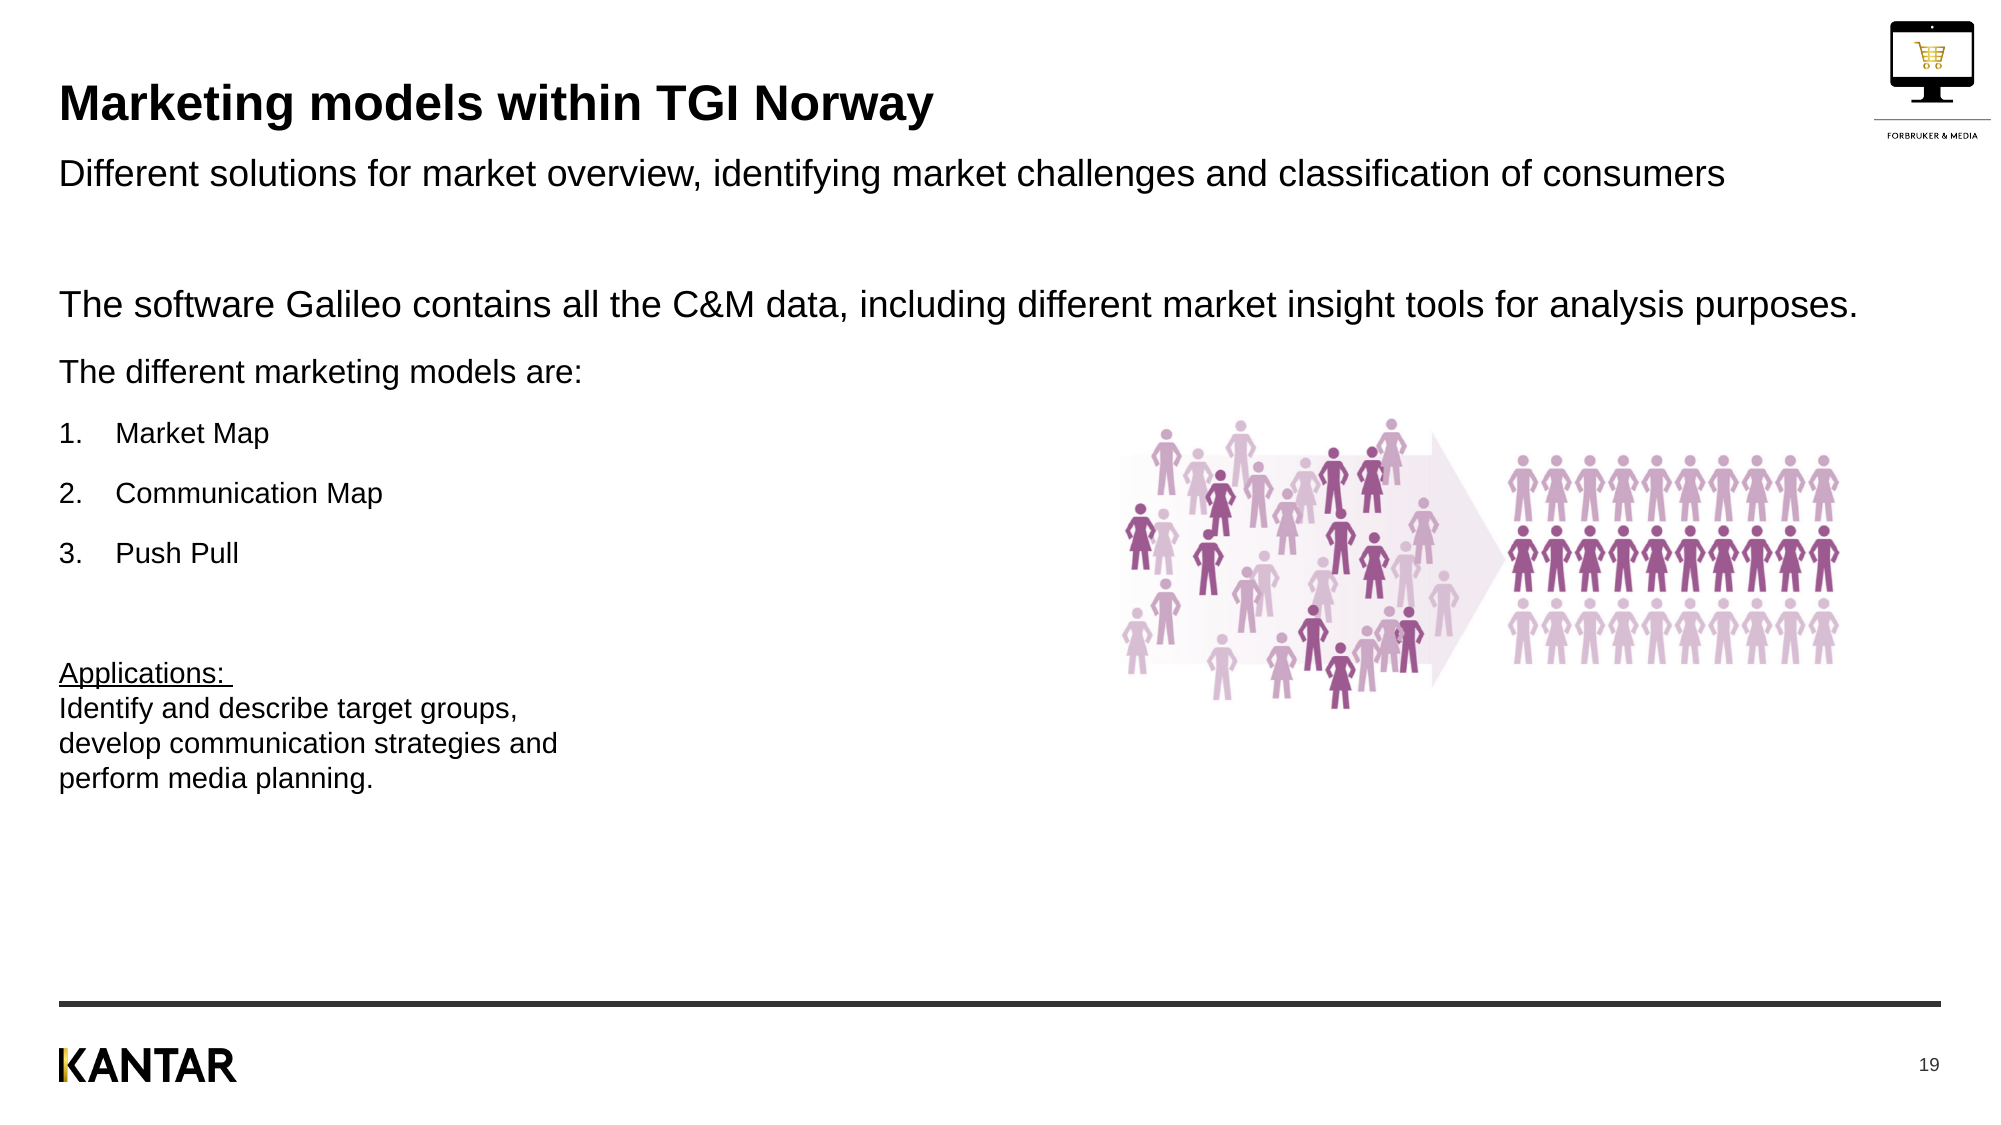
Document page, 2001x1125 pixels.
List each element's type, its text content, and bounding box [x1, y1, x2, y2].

picture [1101, 398, 1857, 727]
text_box Different solutions for market overview, identifying market challenges and classification of consumers [58, 149, 1942, 215]
text_box Marketing models within TGI Norway [58, 70, 1940, 137]
picture [59, 1048, 237, 1082]
list The software Galileo contains all the C&M data, including different market insight tools for analysis purposes. The different marketing models are: Market Map Communication Map Push Pull Applications: Identify and describe target groups, develop communication strategies and perform media planning. [59, 279, 1940, 938]
picture [1874, 21, 1991, 141]
